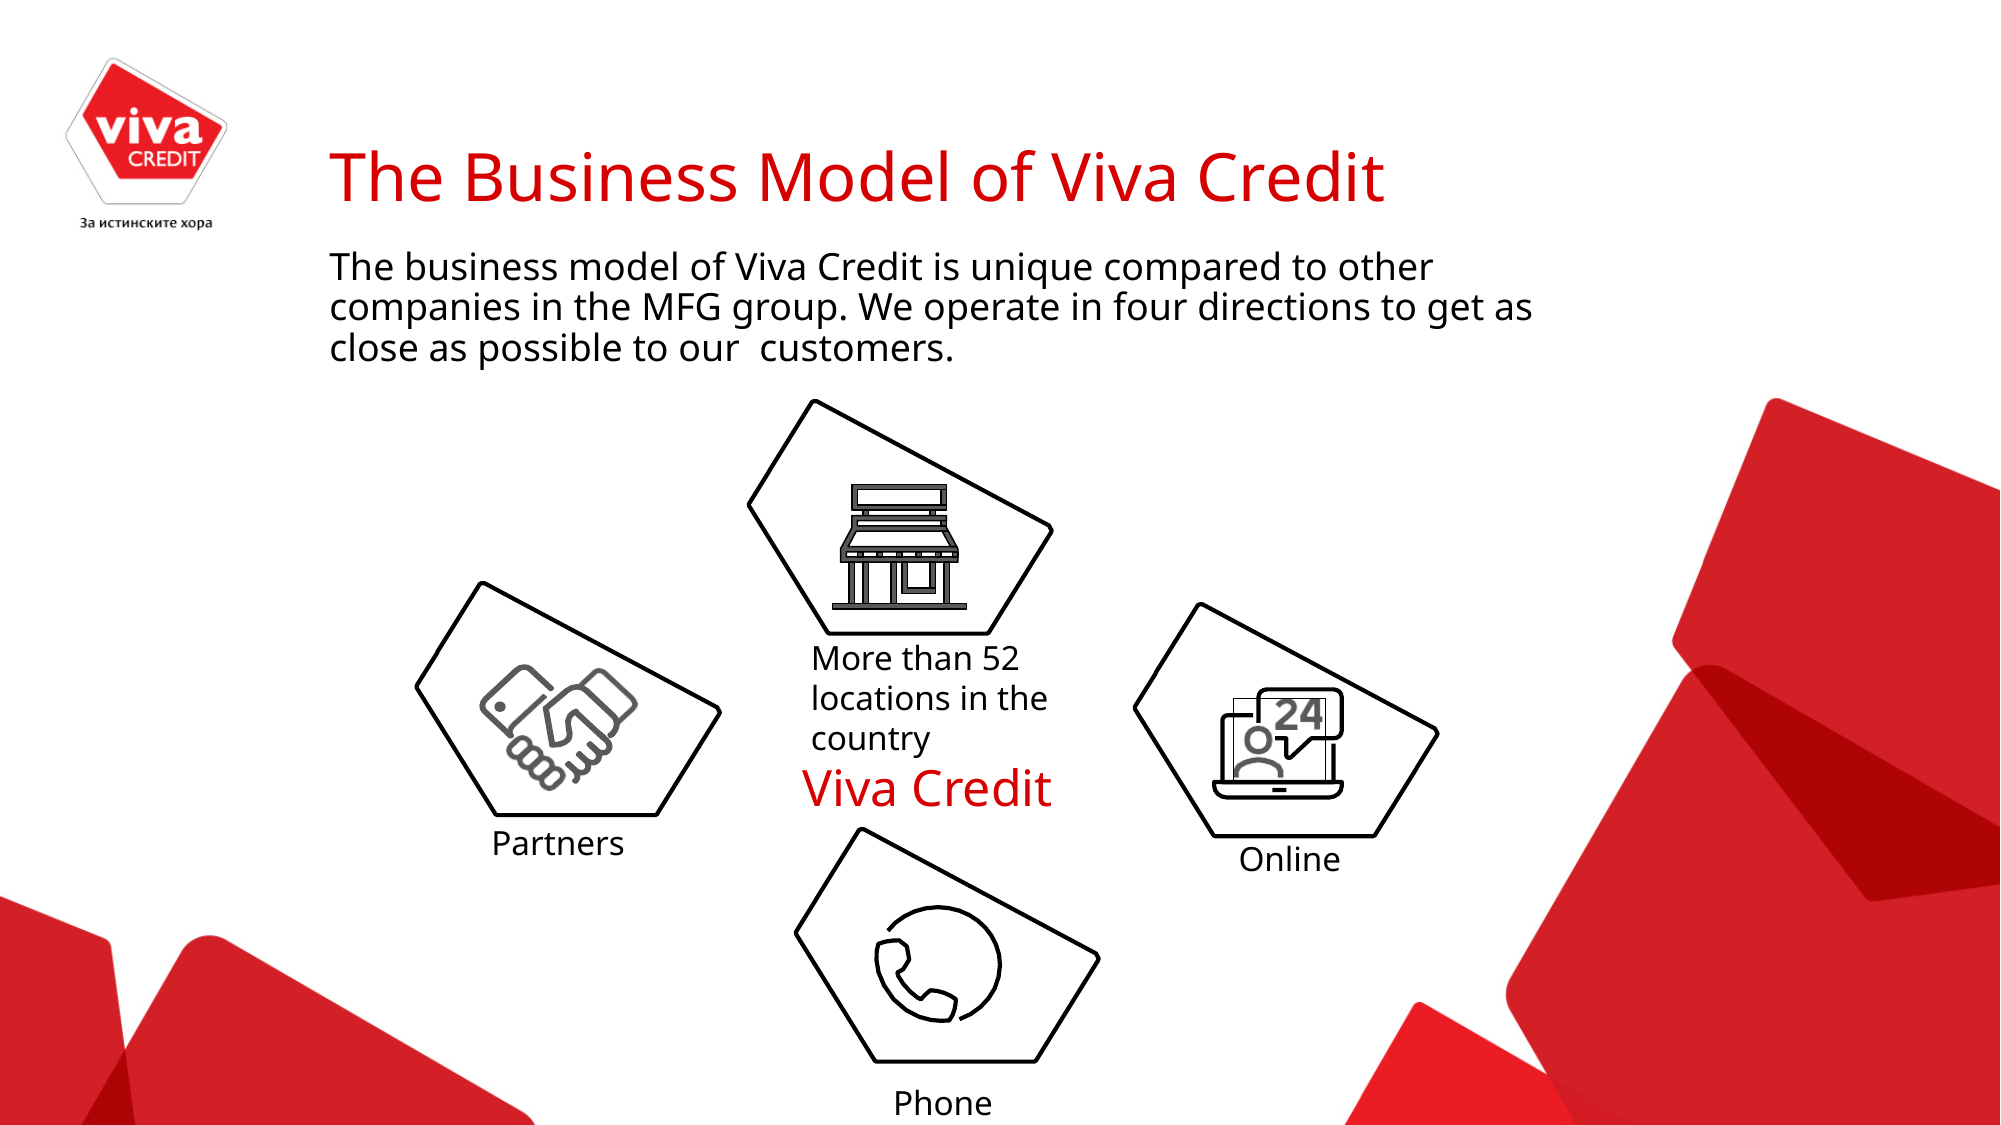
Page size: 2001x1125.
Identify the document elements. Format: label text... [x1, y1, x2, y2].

text_box Viva Credit [787, 748, 1081, 824]
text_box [792, 826, 1103, 1125]
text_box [745, 398, 1055, 637]
picture [0, 0, 2000, 1125]
text_box More than 52 locations in the country [796, 629, 1108, 765]
list The business model of Viva Credit is unique compared to other companies in the MFG group. We operate in four directions to get as close as possible to our customers. [314, 240, 1619, 442]
title The Business Model of Viva Credit [314, 71, 1463, 240]
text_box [413, 580, 724, 871]
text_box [1131, 601, 1441, 887]
